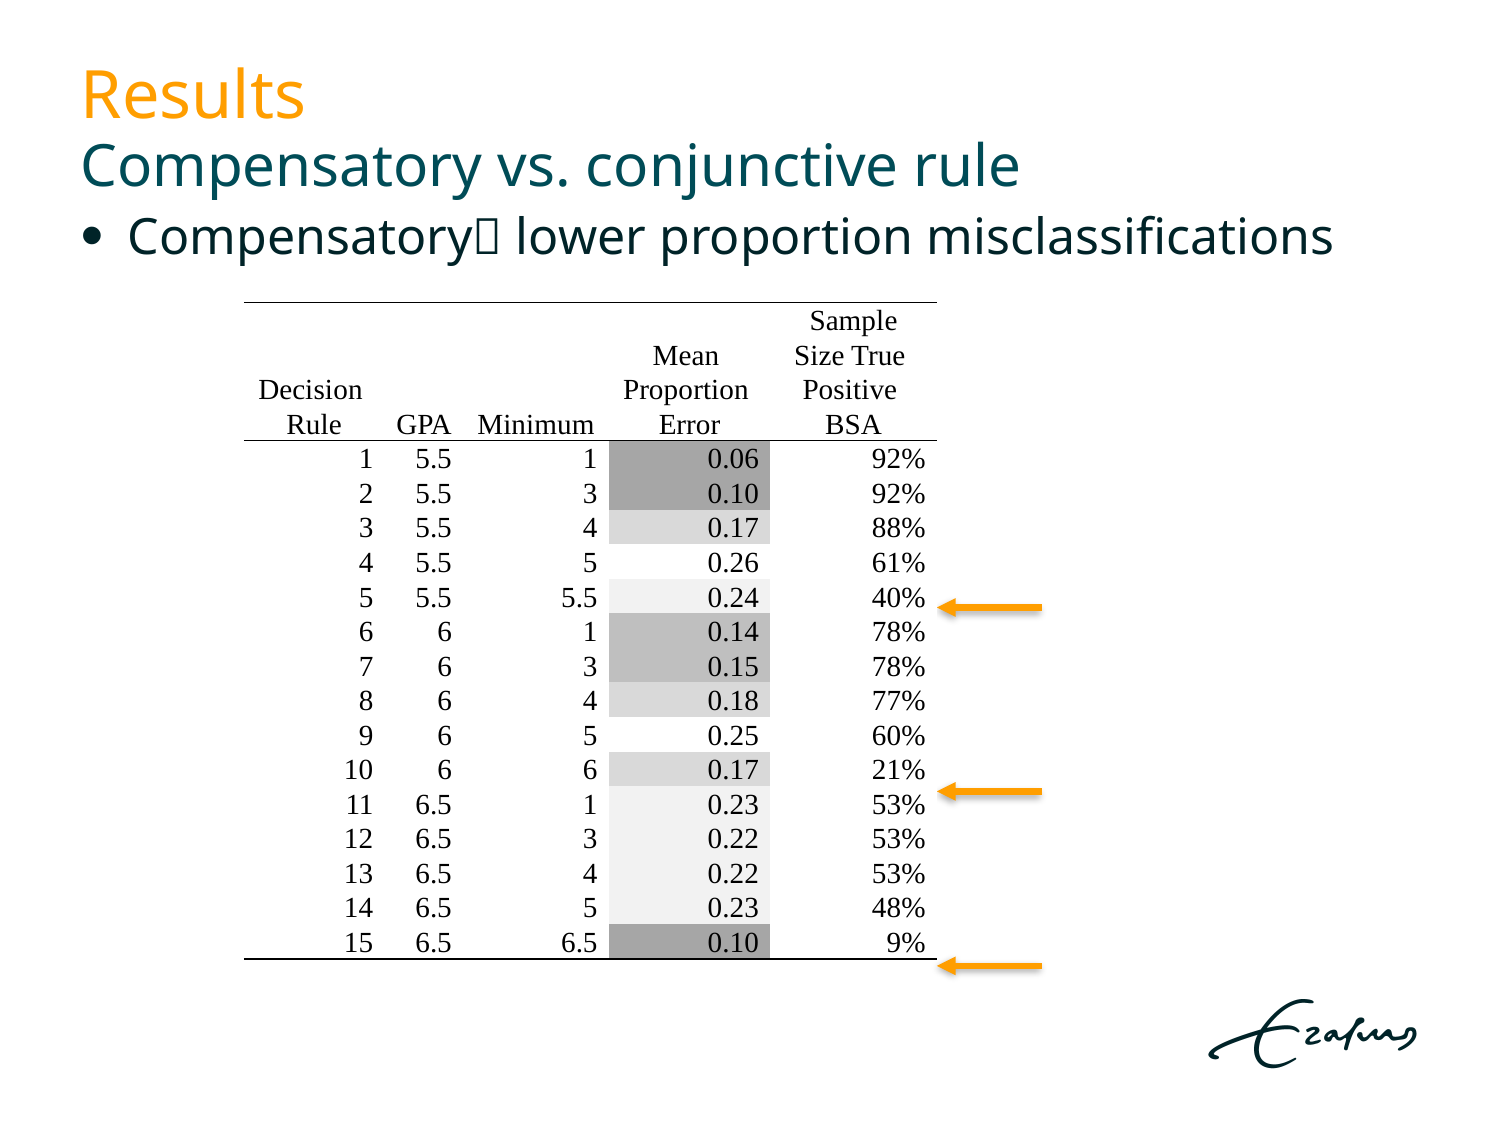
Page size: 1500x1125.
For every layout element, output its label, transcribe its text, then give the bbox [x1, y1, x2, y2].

table_cell 5.5 [463, 579, 609, 613]
table_cell 78% [770, 613, 937, 648]
table_cell 5.5 [385, 544, 463, 579]
table_cell 5 [244, 579, 385, 613]
table_cell 1 [463, 613, 609, 648]
table_cell 5 [463, 544, 609, 579]
table_cell 4 [463, 682, 609, 717]
table_cell 3 [463, 648, 609, 682]
table_cell 6 [385, 648, 463, 682]
table_cell 48% [770, 890, 937, 924]
table_cell 0.22 [609, 821, 770, 855]
table_cell 40% [770, 579, 937, 613]
table_cell 6 [385, 752, 463, 786]
table_cell 6 [244, 613, 385, 648]
table_cell 0.18 [609, 682, 770, 717]
table_cell 6 [463, 752, 609, 786]
table_header Decision Rule [244, 303, 385, 440]
table_cell 0.23 [609, 786, 770, 821]
table_cell 2 [244, 475, 385, 510]
table_cell 0.24 [609, 579, 770, 613]
picture [1198, 986, 1434, 1081]
table_cell 4 [244, 544, 385, 579]
table_cell 0.17 [609, 510, 770, 544]
table_cell 3 [463, 821, 609, 855]
table_cell 53% [770, 786, 937, 821]
table_cell 5 [463, 890, 609, 924]
table_cell 14 [244, 890, 385, 924]
table_cell 6 [385, 682, 463, 717]
table_cell 0.26 [609, 544, 770, 579]
table_cell 0.10 [609, 475, 770, 510]
table_cell 6.5 [385, 855, 463, 890]
table_cell 78% [770, 648, 937, 682]
title Results Compensatory vs. conjunctive rule [80, 64, 1422, 201]
table_cell 6.5 [385, 821, 463, 855]
table_cell 53% [770, 855, 937, 890]
table_cell 6.5 [463, 924, 609, 958]
table_cell 92% [770, 441, 937, 475]
table_cell 9 [244, 717, 385, 752]
table_cell 53% [770, 821, 937, 855]
table_cell 11 [244, 786, 385, 821]
table_cell 15 [244, 924, 385, 958]
table_cell 7 [244, 648, 385, 682]
table_cell 21% [770, 752, 937, 786]
table_cell 9% [770, 924, 937, 958]
table_cell 0.17 [609, 752, 770, 786]
table_cell 5.5 [385, 475, 463, 510]
table_cell 0.14 [609, 613, 770, 648]
table_cell 6.5 [385, 924, 463, 958]
list Compensatory lower proportion misclassifications [80, 212, 1422, 981]
table_cell 10 [244, 752, 385, 786]
table_cell 6.5 [385, 890, 463, 924]
table_cell 6 [385, 717, 463, 752]
table_cell 3 [244, 510, 385, 544]
table_cell 0.15 [609, 648, 770, 682]
table_cell 3 [463, 475, 609, 510]
table_cell 6.5 [385, 786, 463, 821]
table_cell 0.23 [609, 890, 770, 924]
table_cell 6 [385, 613, 463, 648]
table_cell 88% [770, 510, 937, 544]
table_cell 0.25 [609, 717, 770, 752]
table_cell 8 [244, 682, 385, 717]
table_cell 13 [244, 855, 385, 890]
table_header Minimum [463, 303, 609, 440]
table_header Mean Proportion Error [609, 303, 770, 440]
table_cell 5.5 [385, 579, 463, 613]
table_header Sample Size True Positive BSA [770, 303, 937, 440]
table_cell 92% [770, 475, 937, 510]
table_cell 5.5 [385, 441, 463, 475]
table_cell 4 [463, 510, 609, 544]
table_cell 60% [770, 717, 937, 752]
table_header GPA [385, 303, 463, 440]
table_cell 5.5 [385, 510, 463, 544]
table_cell 77% [770, 682, 937, 717]
table_cell 1 [244, 441, 385, 475]
table_cell 4 [463, 855, 609, 890]
table_cell 0.06 [609, 441, 770, 475]
table_cell 0.10 [609, 924, 770, 958]
table_cell 1 [463, 441, 609, 475]
table_cell 12 [244, 821, 385, 855]
table_cell 0.22 [609, 855, 770, 890]
table_cell 61% [770, 544, 937, 579]
table_cell 5 [463, 717, 609, 752]
table_cell 1 [463, 786, 609, 821]
